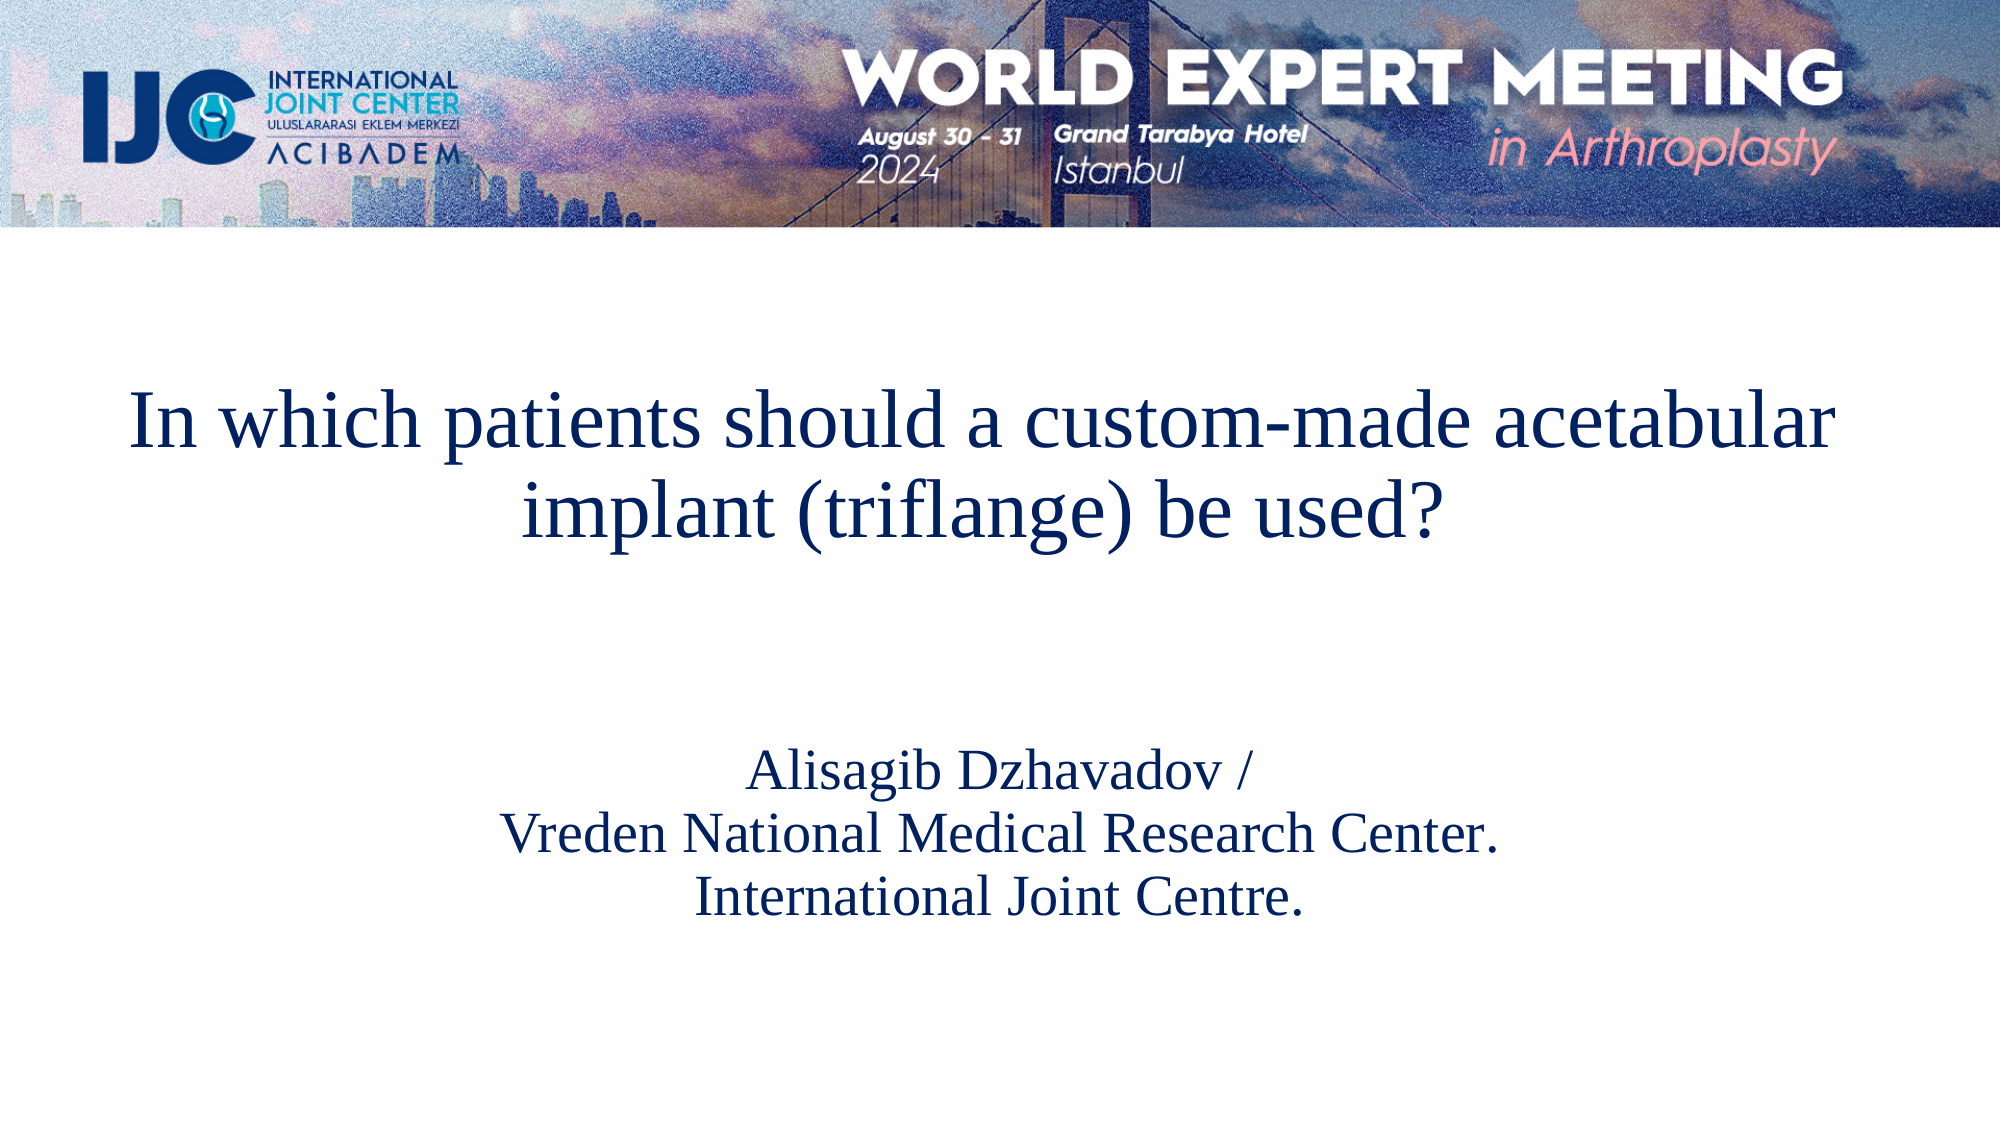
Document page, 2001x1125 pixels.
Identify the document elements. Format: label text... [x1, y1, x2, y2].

text_box Alisagib Dzhavadov / Vreden National Medical Research Center. International Joint Centre. [383, 708, 1617, 936]
text_box In which patients should a custom-made acetabular implant (triflange) be used? [30, 383, 1936, 563]
picture [0, 0, 2000, 1125]
